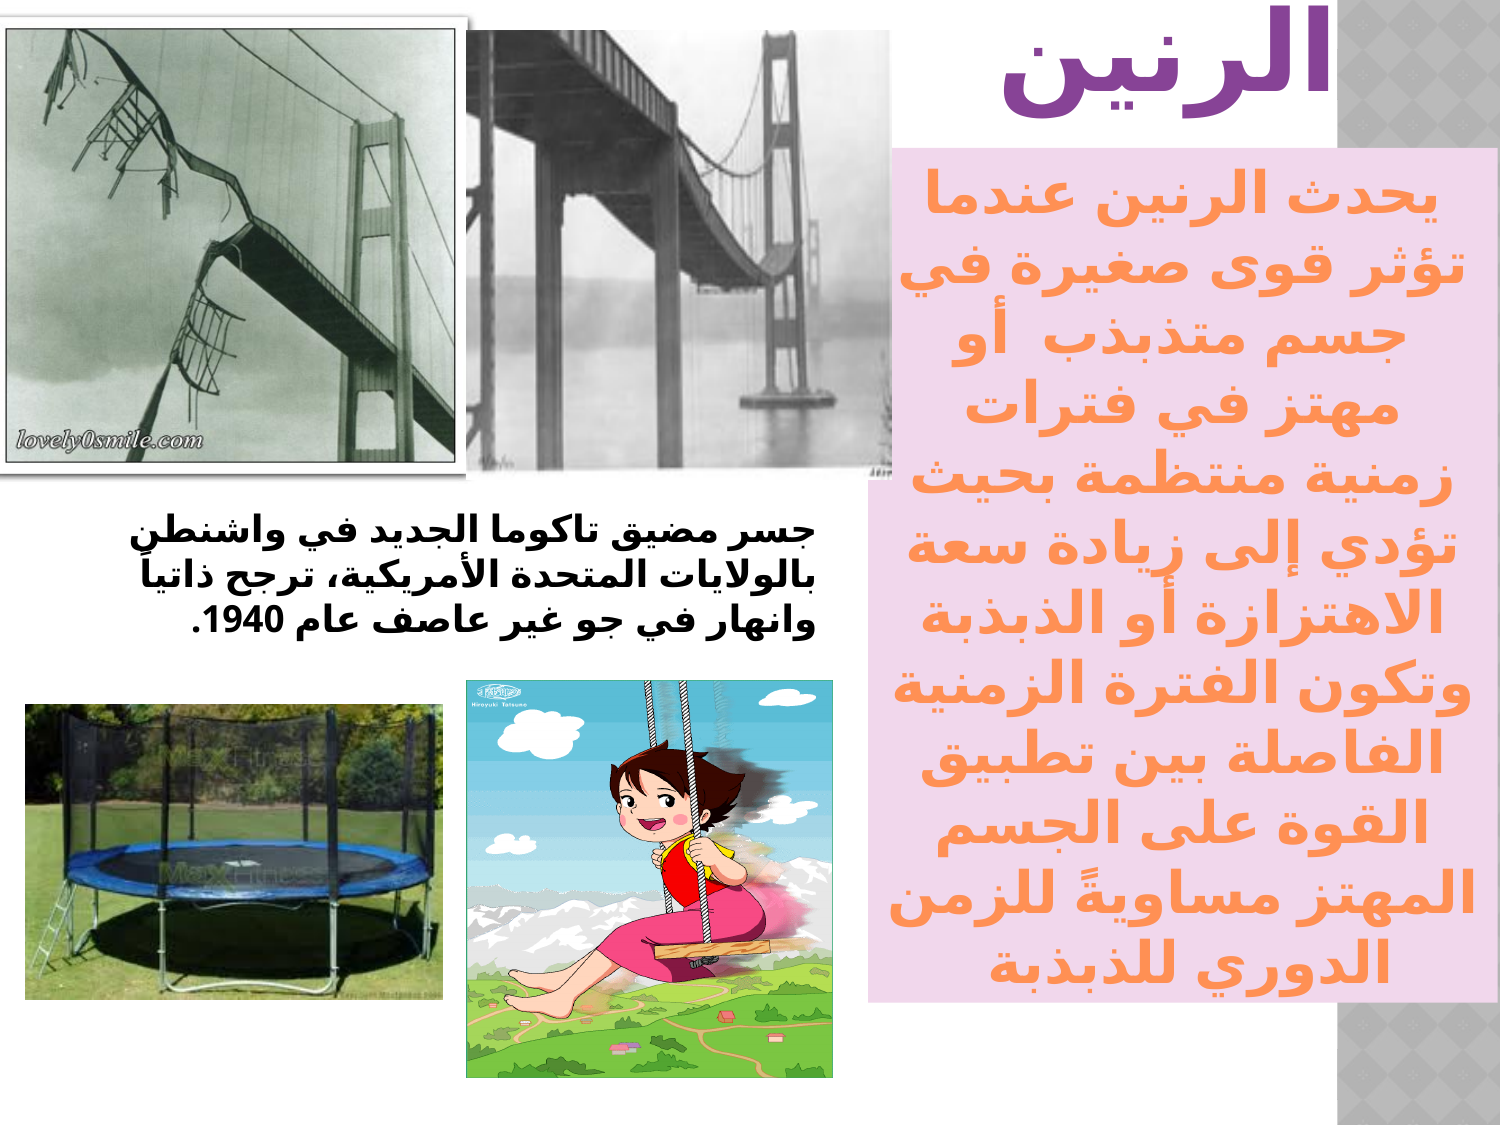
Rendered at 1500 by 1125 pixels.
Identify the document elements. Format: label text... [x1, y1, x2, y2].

text_box الرنين [982, 0, 1354, 122]
text_box يحدث الرنين عندما تؤثر قوى صغيرة في جسم متذبذب أو مهتز في فترات زمنية منتظمة بحيث تؤدي إلى زيادة سعة الاهتزازة أو الذبذبة وتكون الفترة الزمنية الفاصلة بين تطبيق القوة على الجسم المهتز مساويةً للزمن الدوري للذبذبة [868, 147, 1498, 1003]
picture [0, 6, 893, 484]
picture [466, 680, 834, 1079]
text_box جسر مضيق تاكوما الجديد في واشنطن بالولايات المتحدة الأمريكية، ترجح ذاتياً وانهار في جو غير عاصف عام 1940. [58, 497, 833, 693]
picture [25, 703, 444, 1000]
